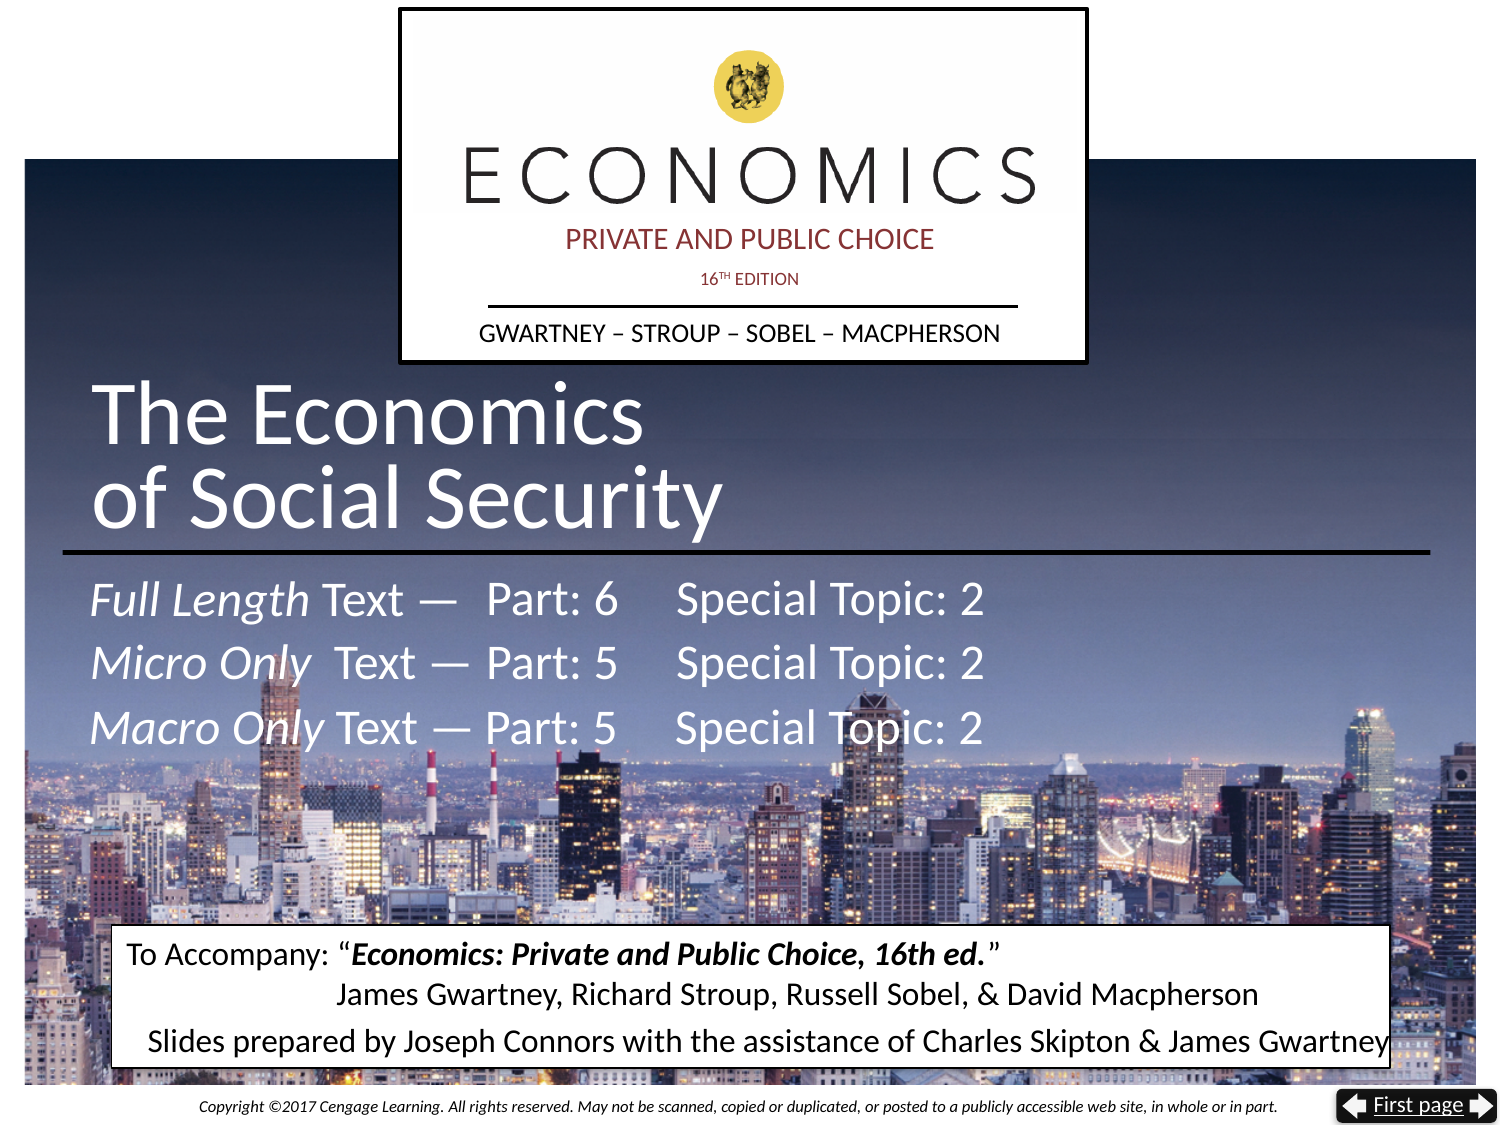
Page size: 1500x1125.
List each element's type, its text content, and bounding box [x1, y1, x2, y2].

title The Economics of Social Security [76, 248, 1329, 554]
picture [413, 16, 1077, 213]
picture [24, 159, 1476, 1085]
